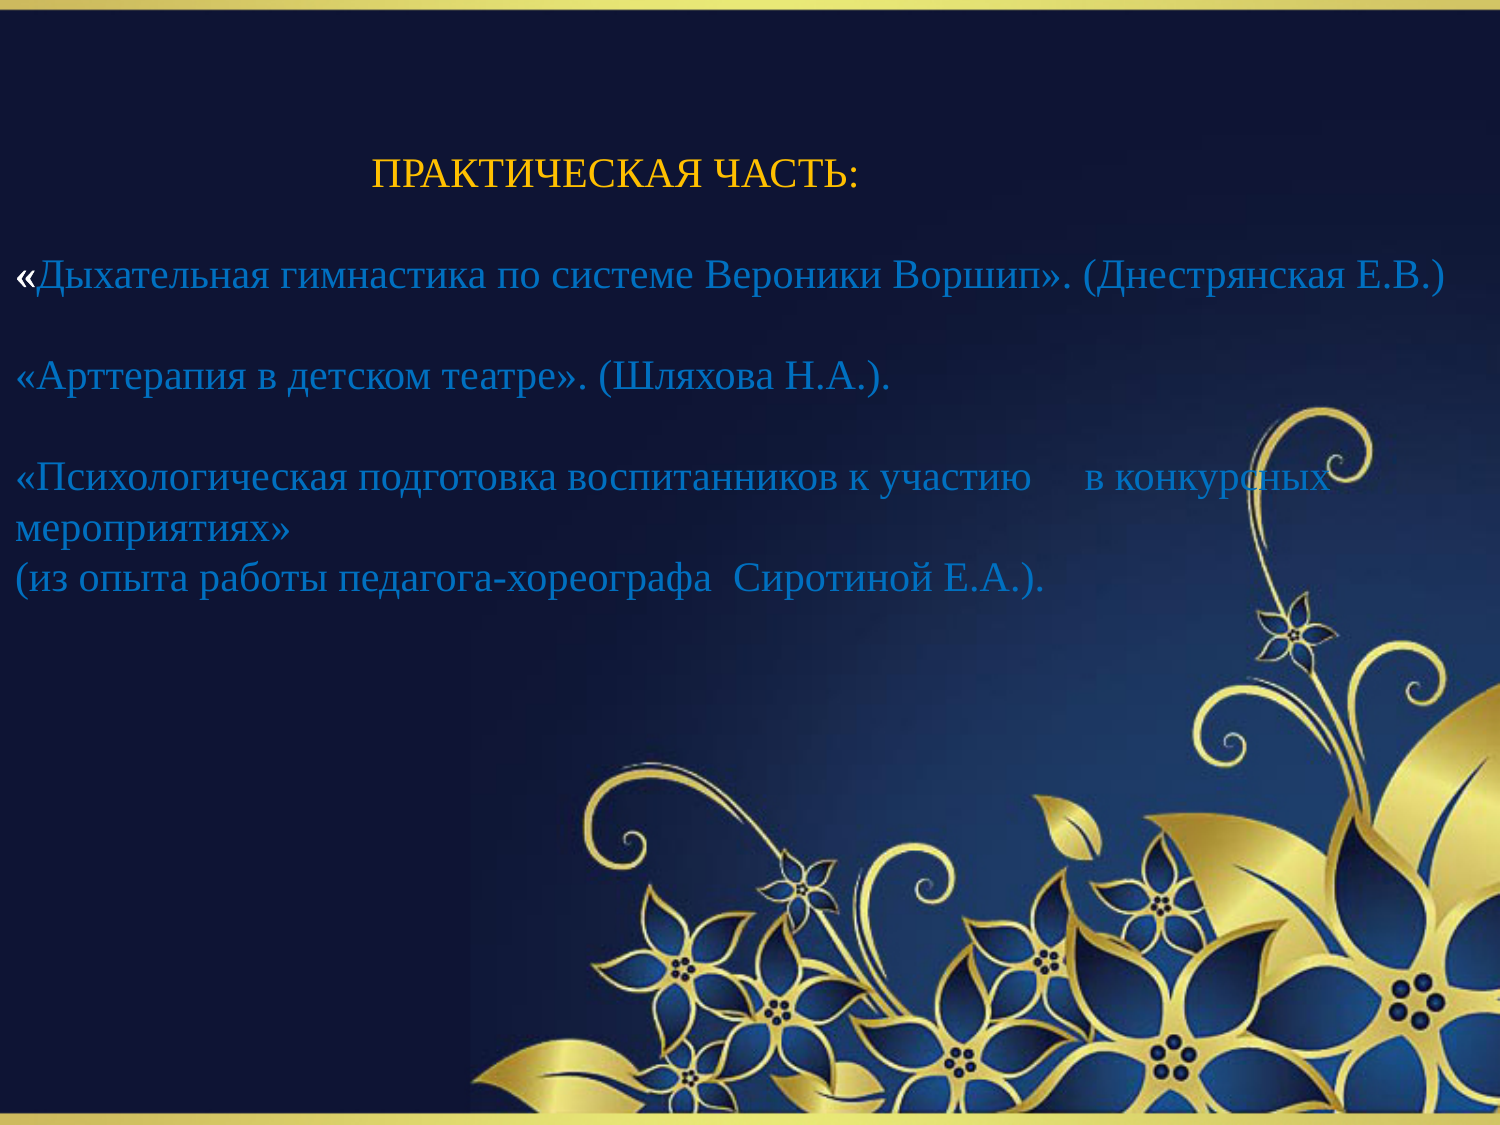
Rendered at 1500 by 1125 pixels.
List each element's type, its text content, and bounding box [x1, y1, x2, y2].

title ПРАКТИЧЕСКАЯ ЧАСТЬ: «Дыхательная гимнастика по системе Вероники Воршип». (Днестрянская Е.В.) «Арттерапия в детском театре». (Шляхова Н.А.). «Психологическая подготовка воспитанников к участию в конкурсных мероприятиях» (из опыта работы педагога-хореографа Сиротиной Е.А.). [0, 0, 1500, 678]
picture [0, 678, 1500, 1125]
